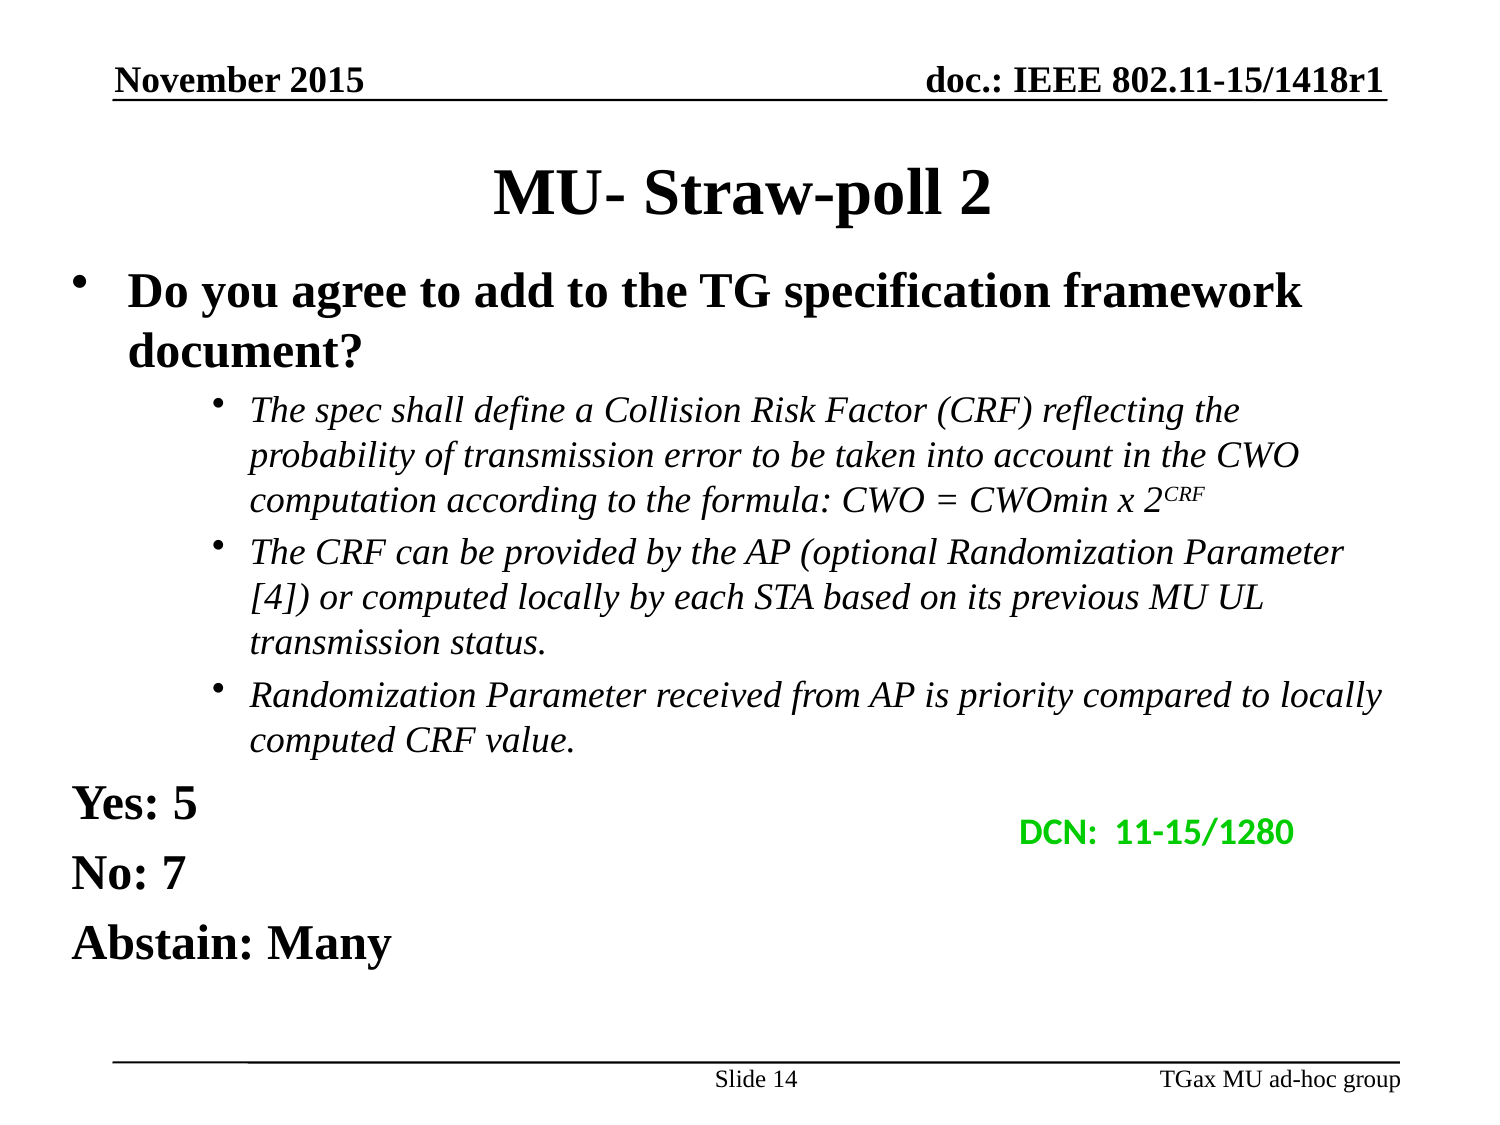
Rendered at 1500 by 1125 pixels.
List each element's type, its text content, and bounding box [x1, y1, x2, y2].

text_box Do you agree to add to the TG specification framework document? The spec shall define a Collision Risk Factor (CRF) reflecting the probability of transmission error to be taken into account in the CWO computation according to the formula: CWO = CWOmin x 2CRF The CRF can be provided by the AP (optional Randomization Parameter [4]) or computed locally by each STA based on its previous MU UL transmission status. Randomization Parameter received from AP is priority compared to locally computed CRF value. Yes: 5 No: 7 Abstain: Many [56, 249, 1420, 1038]
footer TGax MU ad-hoc group [1156, 1062, 1402, 1093]
text_box DCN: 11-15/1280 [1004, 799, 1310, 860]
title MU- Straw-poll 2 [62, 112, 1425, 263]
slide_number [114, 54, 425, 100]
slide_number Slide 14 [712, 1062, 800, 1093]
